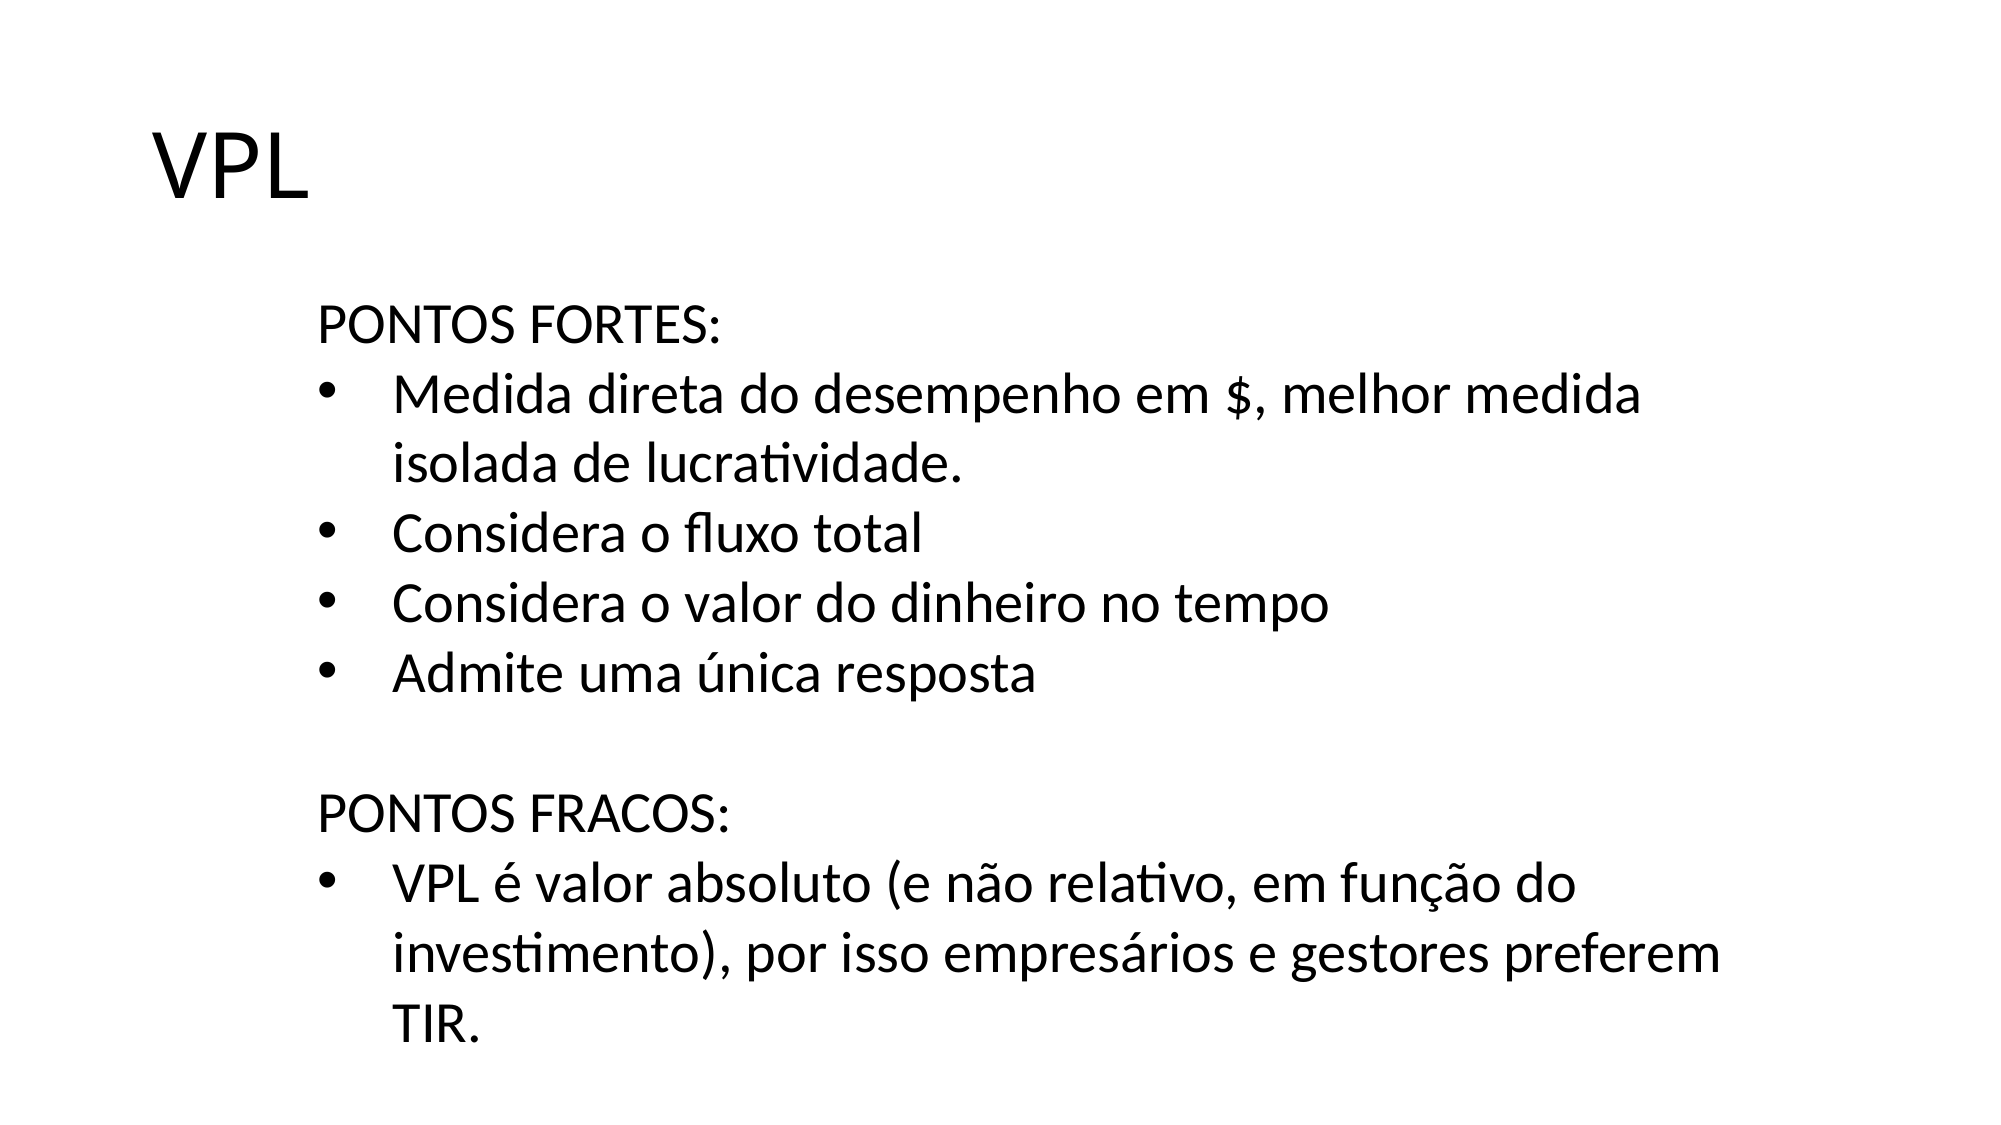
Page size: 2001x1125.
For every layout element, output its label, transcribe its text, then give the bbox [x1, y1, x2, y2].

text_box PONTOS FORTES: Medida direta do desempenho em $, melhor medida isolada de lucratividade. Considera o fluxo total Considera o valor do dinheiro no tempo Admite uma única resposta PONTOS FRACOS: VPL é valor absoluto (e não relativo, em função do investimento), por isso empresários e gestores preferem TIR. [303, 277, 1770, 1062]
title VPL [137, 59, 1863, 278]
